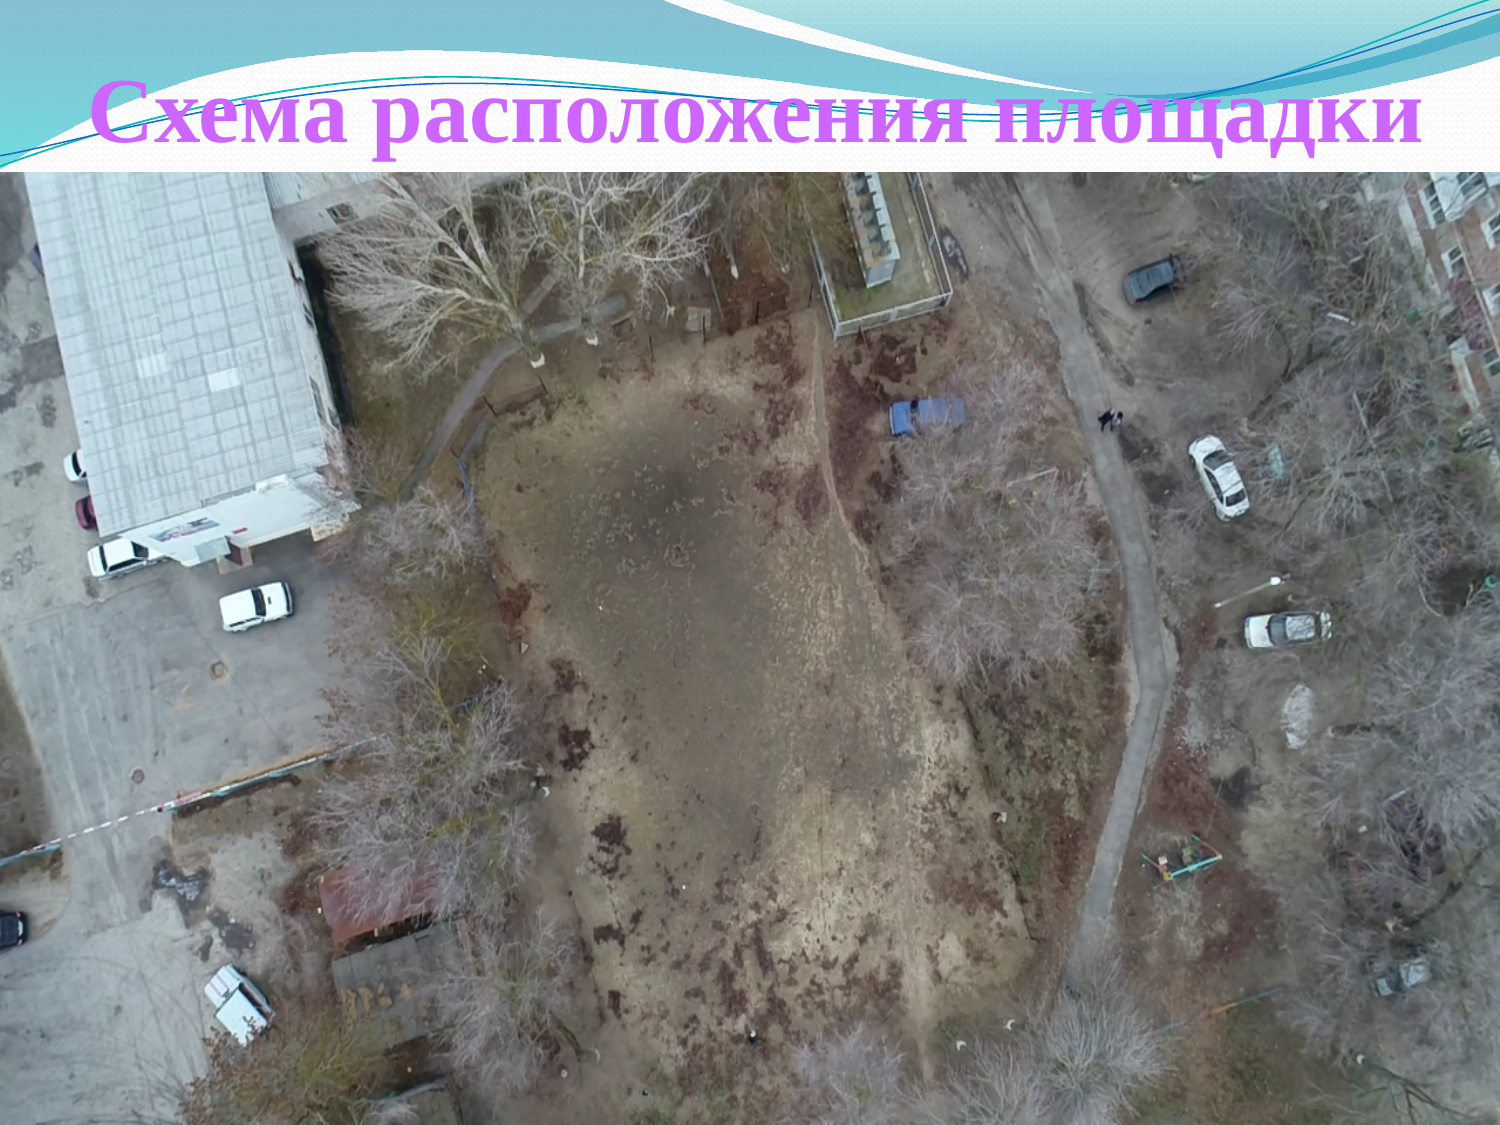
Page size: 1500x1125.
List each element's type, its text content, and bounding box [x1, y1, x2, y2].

title Схема расположения площадки [75, 30, 1438, 161]
picture [0, 172, 1500, 1125]
